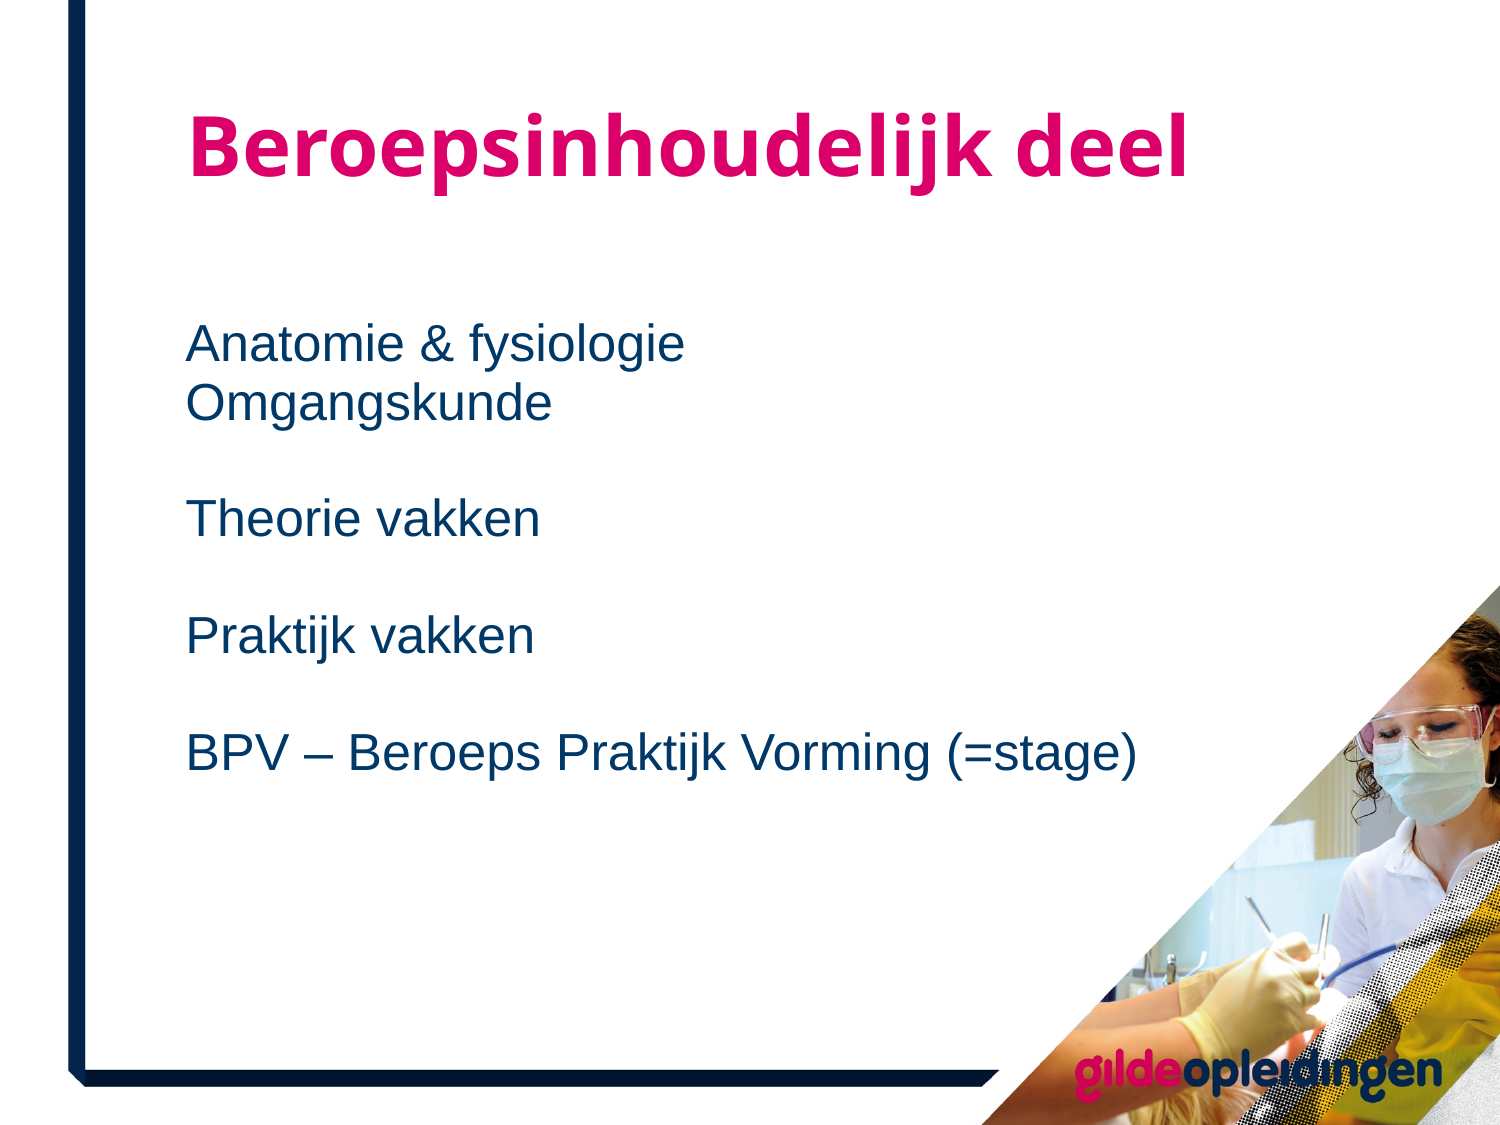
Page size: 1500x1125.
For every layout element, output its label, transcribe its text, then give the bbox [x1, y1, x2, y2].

title Beroepsinhoudelijk deel [171, 101, 1447, 307]
list Anatomie & fysiologie Omgangskunde Theorie vakken Praktijk vakken BPV – Beroeps Praktijk Vorming (=stage) [170, 306, 1258, 965]
picture [0, 0, 1500, 1125]
